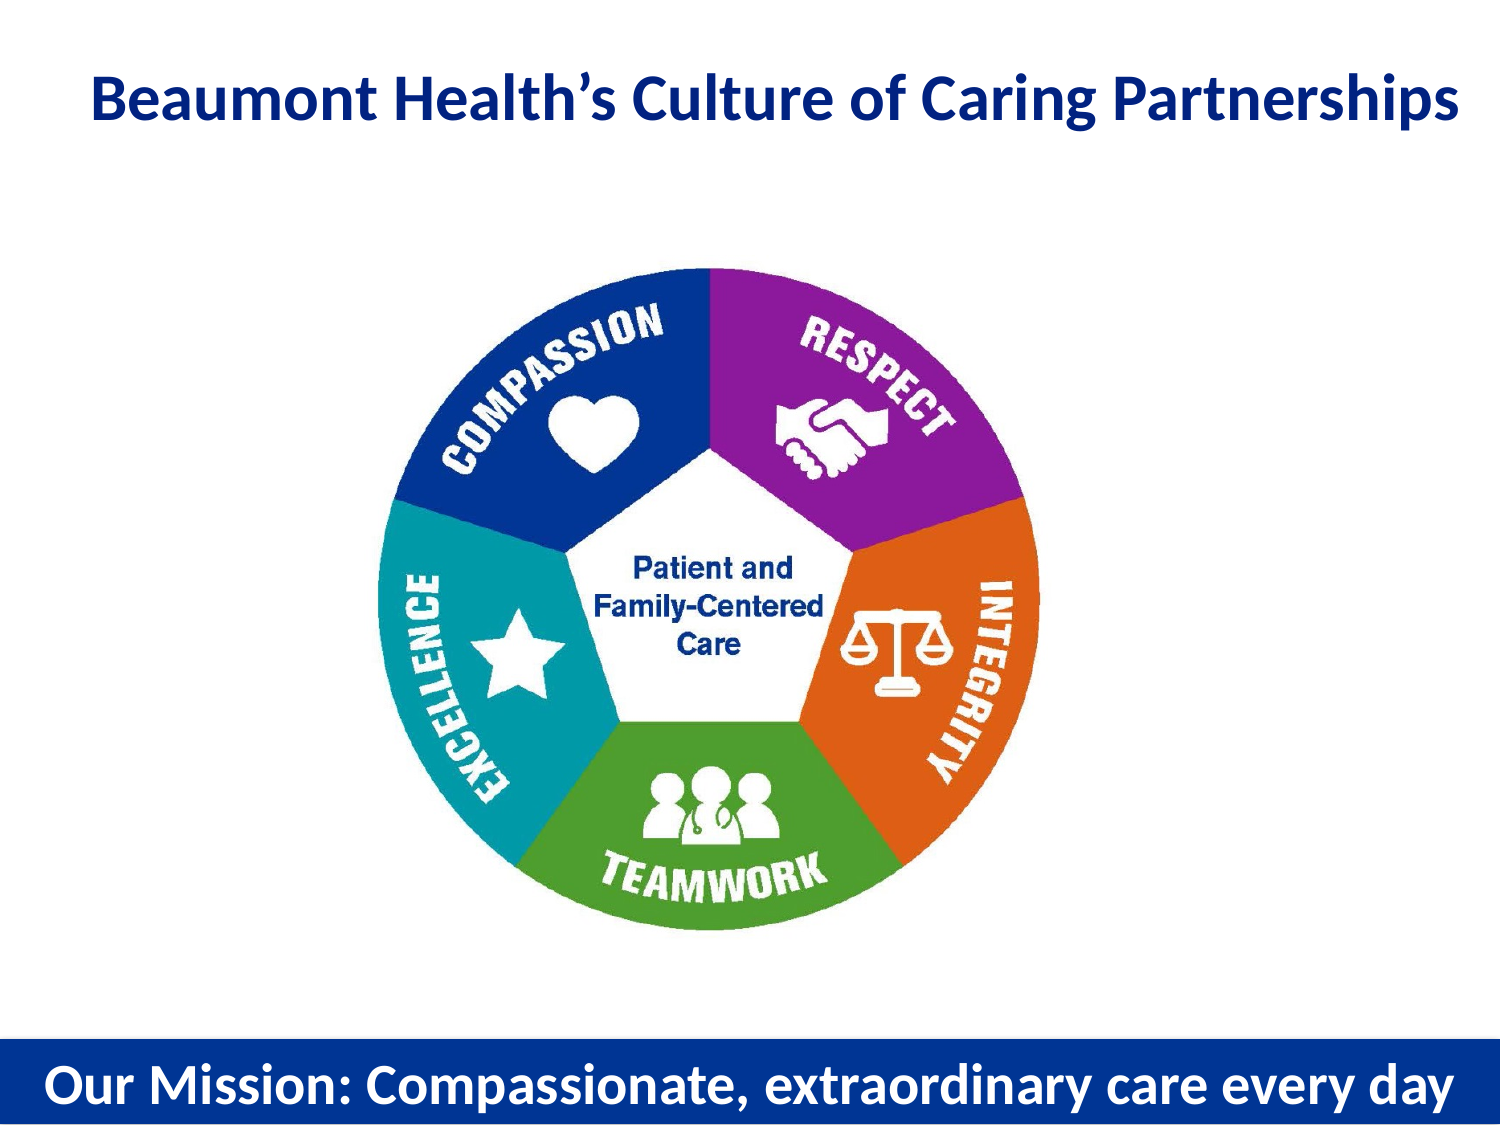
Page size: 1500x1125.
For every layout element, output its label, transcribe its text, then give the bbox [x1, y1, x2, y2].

title Beaumont Health’s Culture of Caring Partnerships [75, 0, 1500, 188]
picture [350, 254, 1074, 944]
text_box Our Mission: Compassionate, extraordinary care every day [0, 1038, 1500, 1125]
